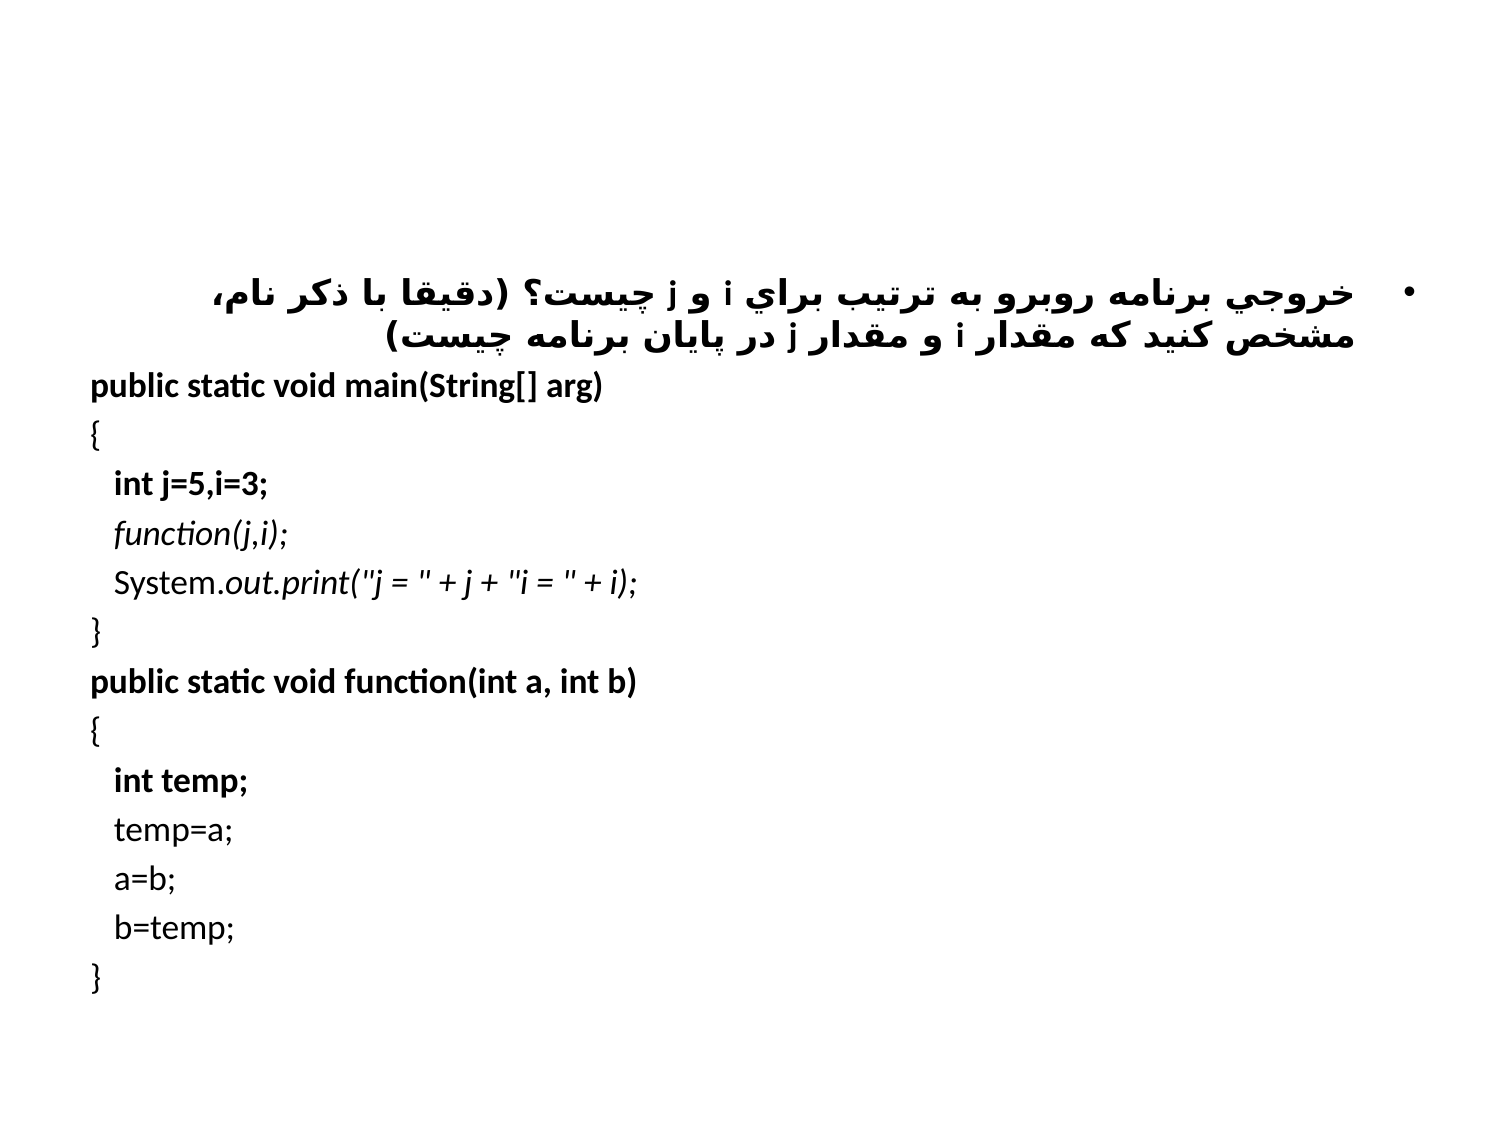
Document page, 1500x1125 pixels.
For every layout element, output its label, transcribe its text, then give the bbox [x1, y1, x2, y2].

list خروجي برنامه روبرو به ترتيب براي i و j چيست؟ (دقيقا با ذکر نام، مشخص کنيد که مقدار i و مقدار j در پايان برنامه چيست) public static void main(String[] arg) { int j=5,i=3; function(j,i); System.out.print("j = " + j + "i = " + i); } public static void function(int a, int b) { int temp; temp=a; a=b; b=temp; } [75, 262, 1425, 1005]
